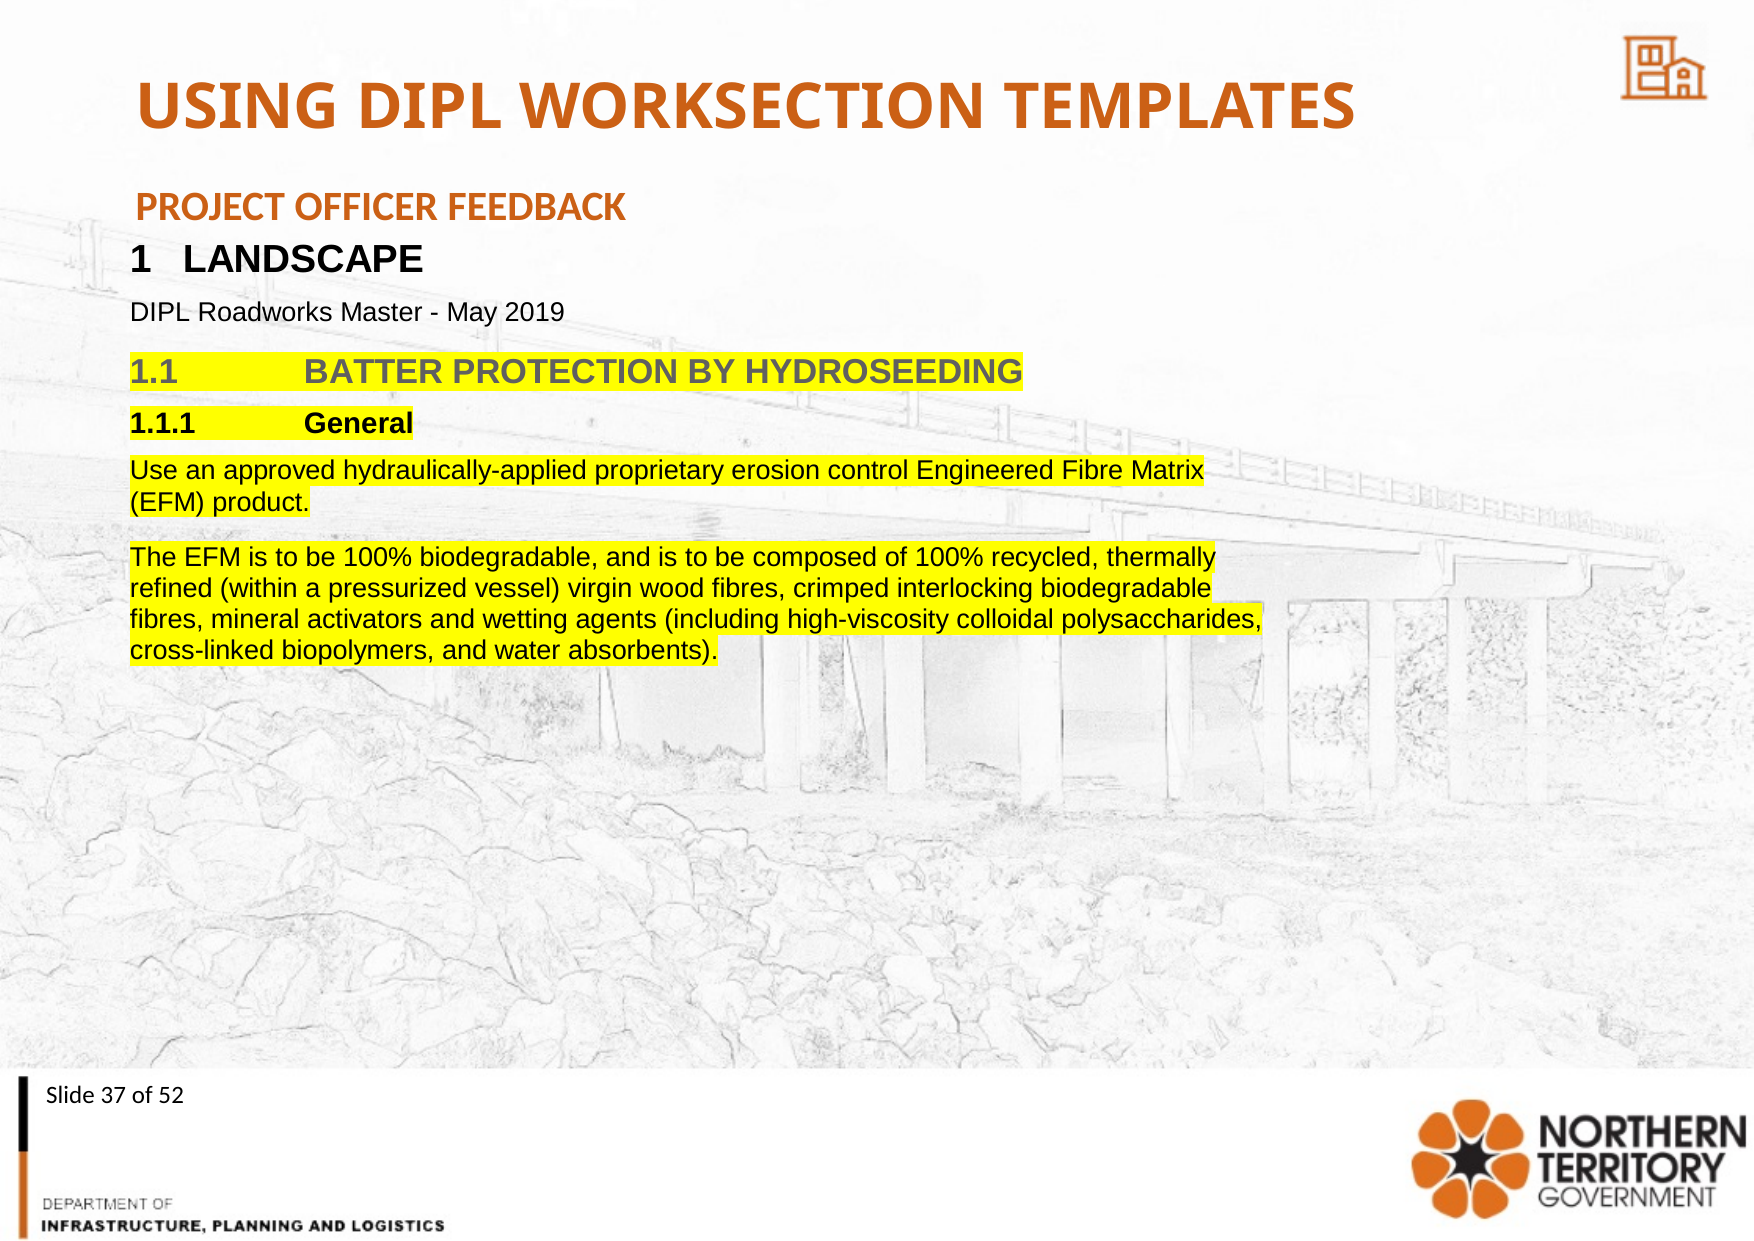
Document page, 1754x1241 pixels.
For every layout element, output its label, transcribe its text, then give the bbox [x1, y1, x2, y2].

title USING DIPL WORKSECTION TEMPLATES [120, 66, 1634, 177]
text_box PROJECT OFFICER FEEDBACK [120, 177, 1634, 246]
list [129, 236, 1311, 691]
picture [0, 0, 1754, 1241]
